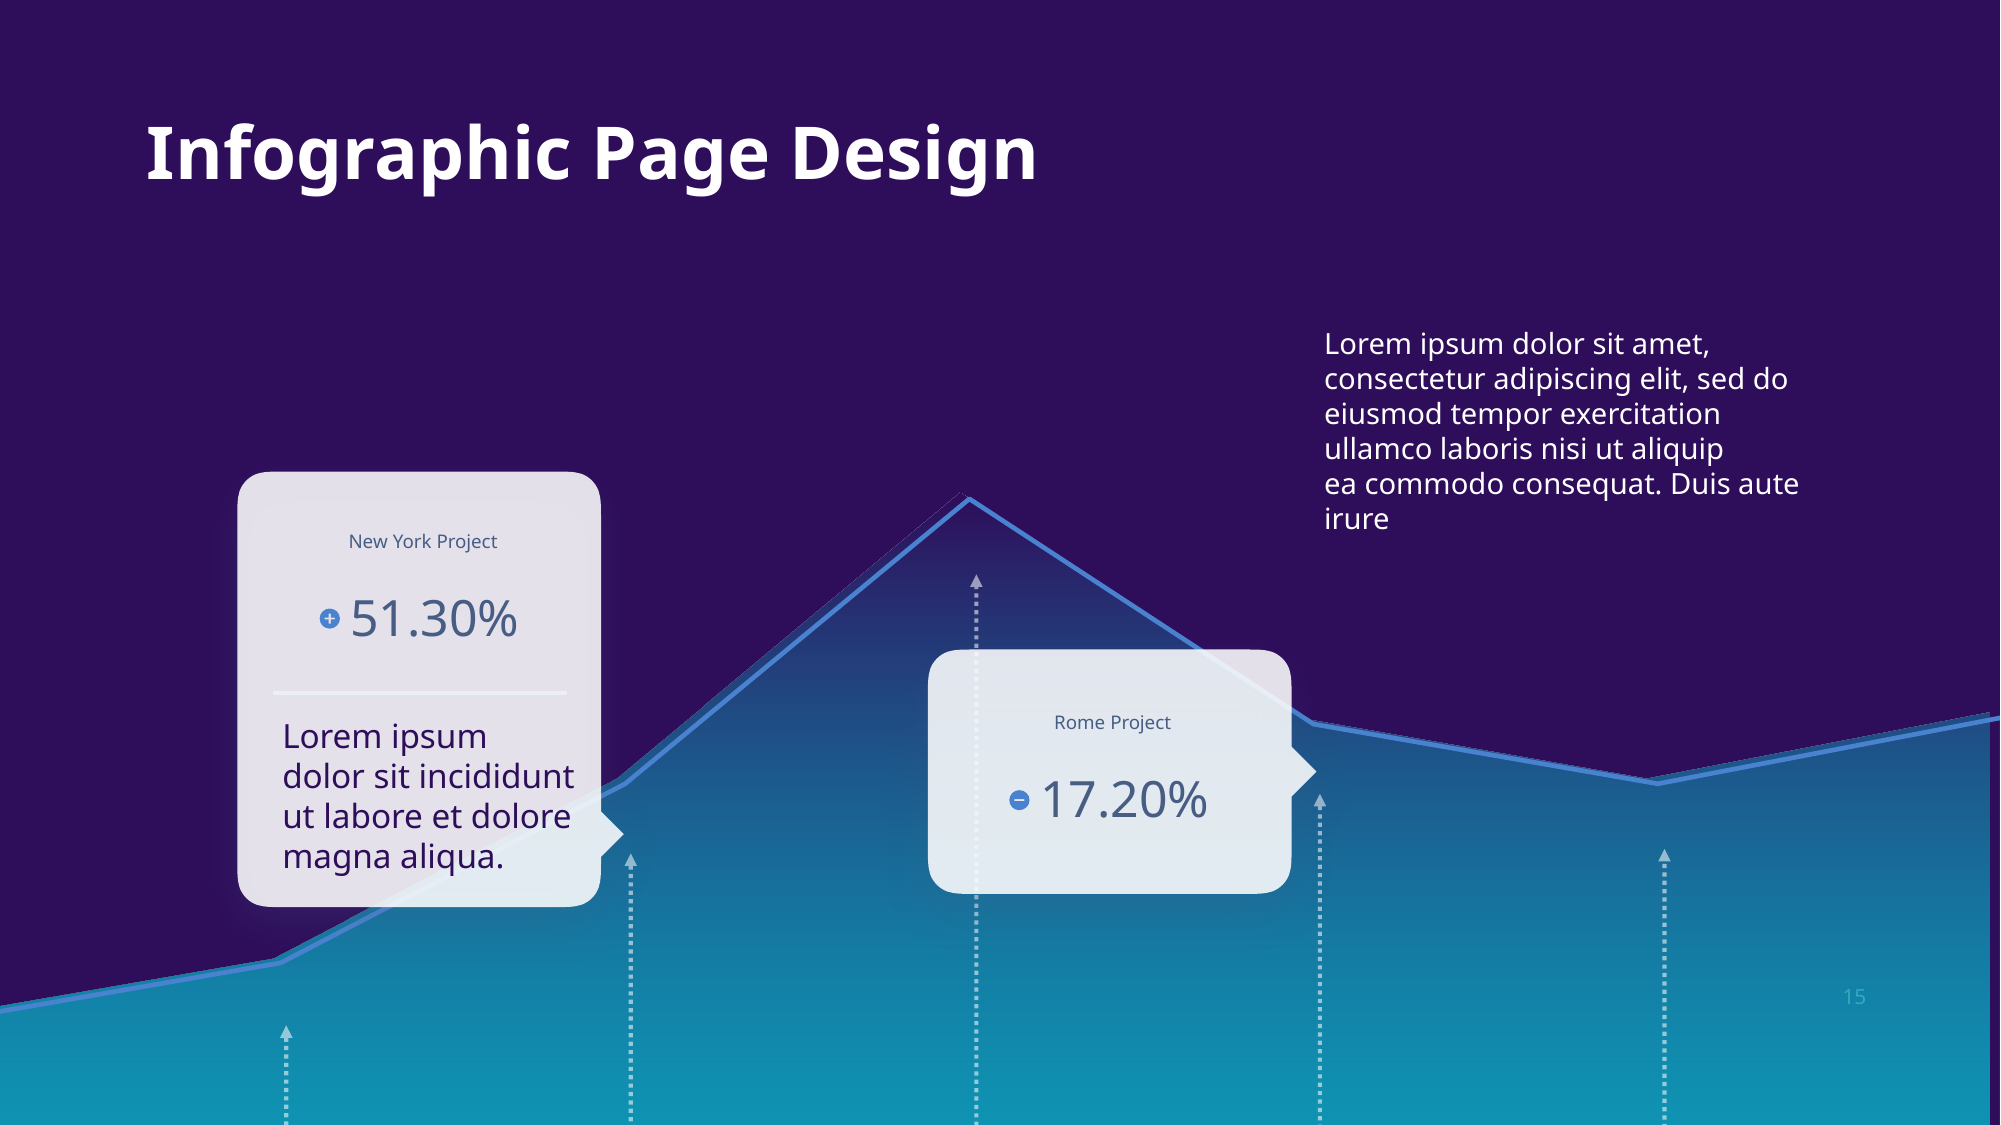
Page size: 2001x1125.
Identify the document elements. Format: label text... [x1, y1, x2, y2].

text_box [237, 471, 625, 908]
chart [0, 259, 2000, 1125]
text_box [927, 649, 1317, 895]
title Infographic Page Design [138, 56, 1862, 246]
